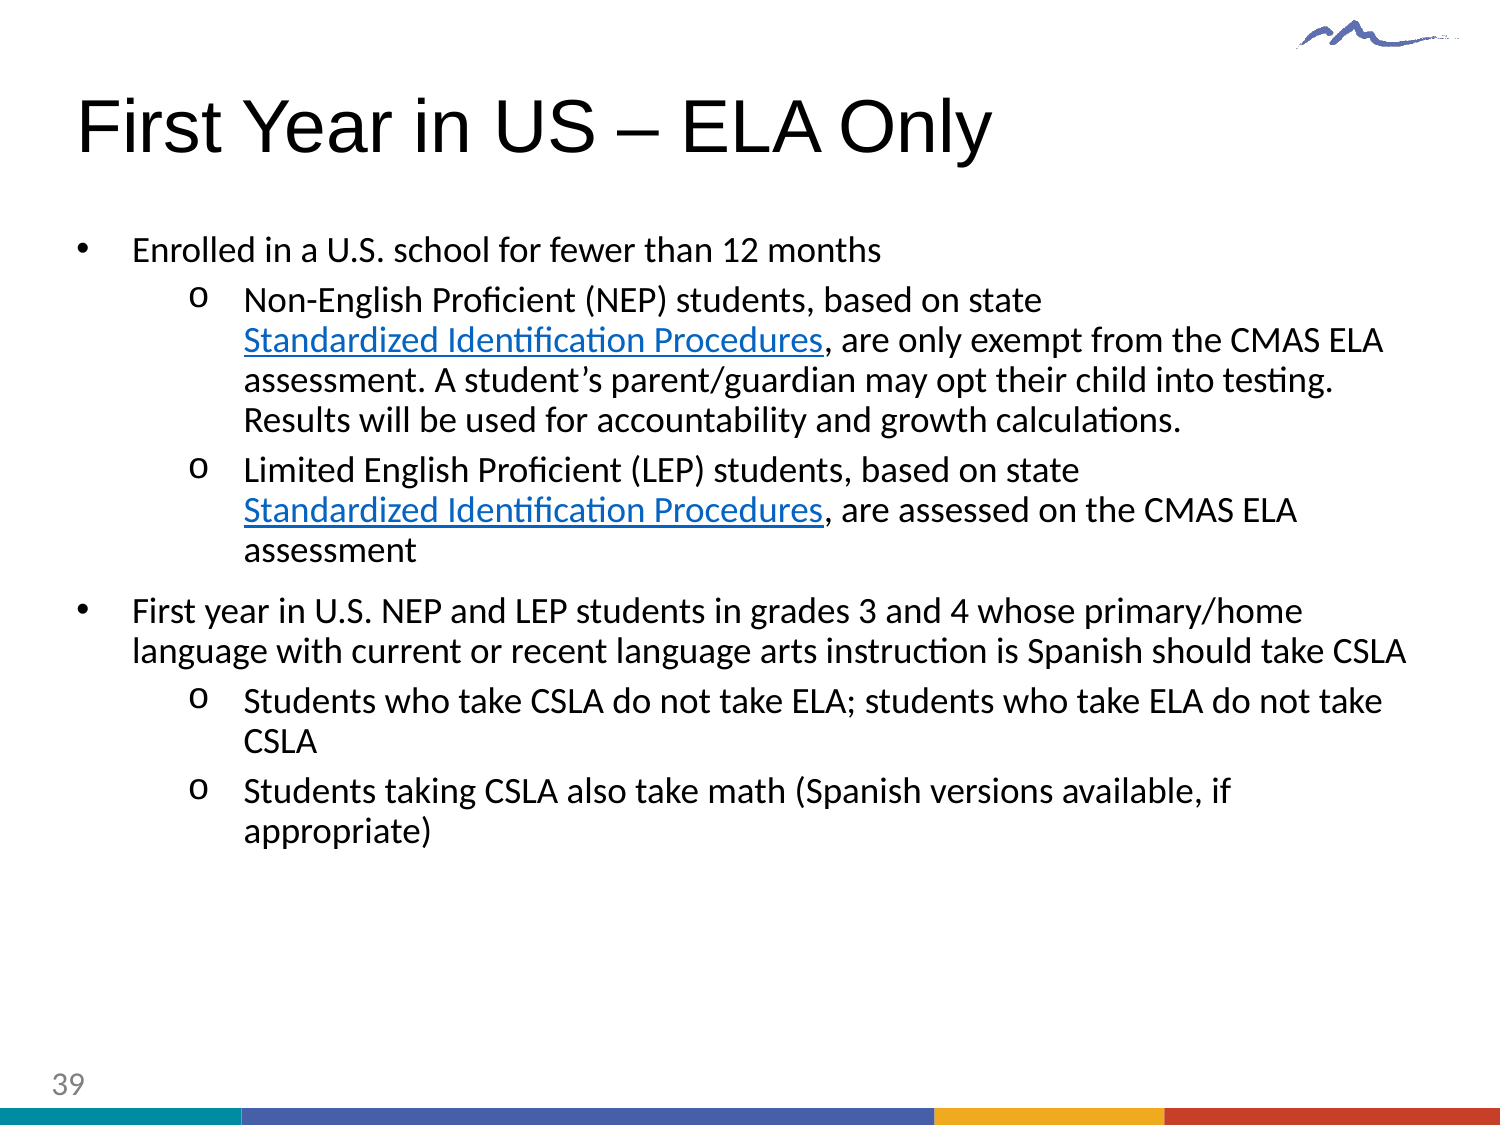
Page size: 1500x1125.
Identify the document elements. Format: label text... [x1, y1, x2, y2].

slide_number 39 [36, 1054, 375, 1115]
list Enrolled in a U.S. school for fewer than 12 months Non-English Proficient (NEP) students, based on state Standardized Identification Procedures, are only exempt from the CMAS ELA assessment. A student’s parent/guardian may opt their child into testing. Results will be used for accountability and growth calculations. Limited English Proficient (LEP) students, based on state Standardized Identification Procedures, are assessed on the CMAS ELA assessment First year in U.S. NEP and LEP students in grades 3 and 4 whose primary/home language with current or recent language arts instruction is Spanish should take CSLA Students who take CSLA do not take ELA; students who take ELA do not take CSLA Students taking CSLA also take math (Spanish versions available, if appropriate) [61, 222, 1427, 903]
picture [1296, 20, 1459, 49]
title First Year in US – ELA Only [61, 68, 1356, 188]
